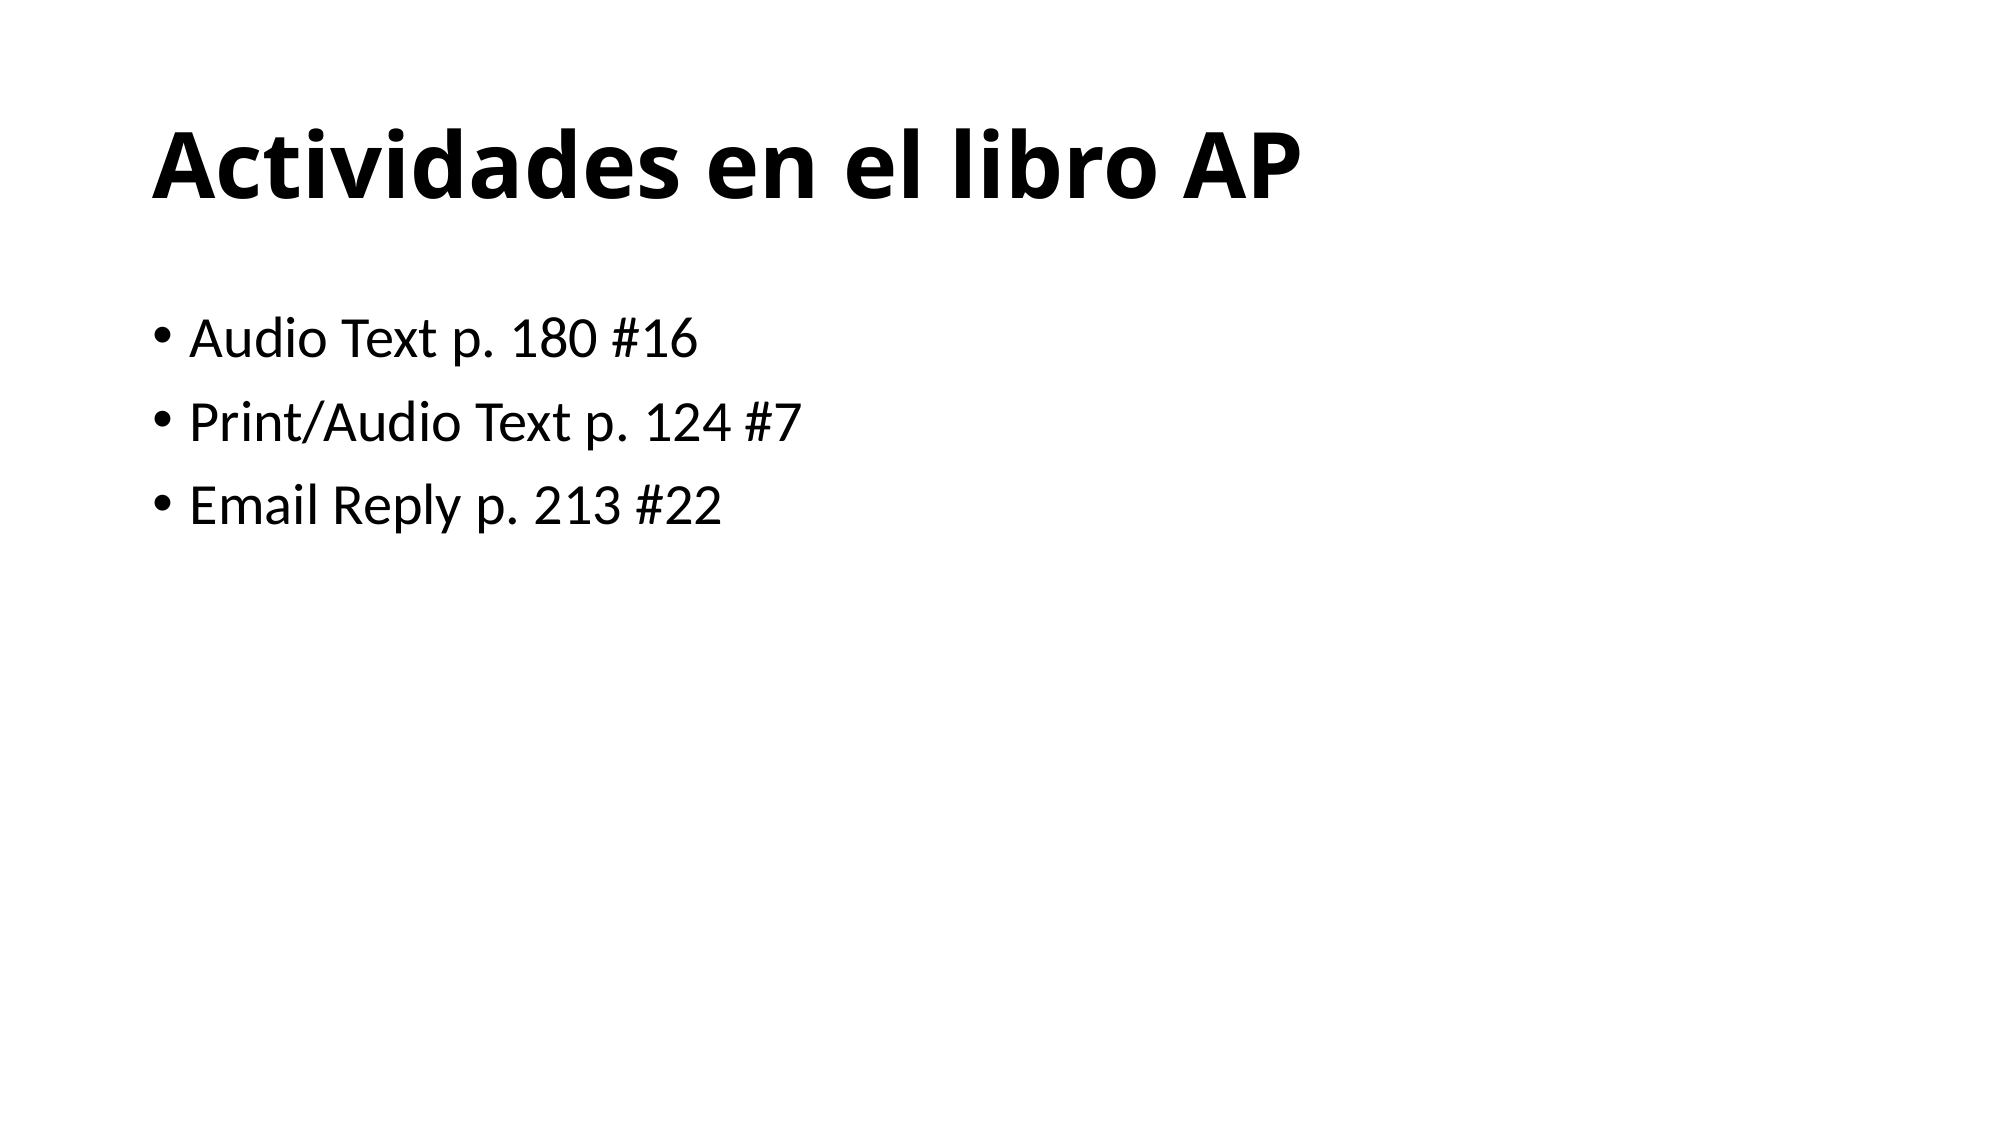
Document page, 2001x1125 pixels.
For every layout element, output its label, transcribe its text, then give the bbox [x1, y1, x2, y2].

title Actividades en el libro AP [137, 59, 1863, 278]
list Audio Text p. 180 #16 Print/Audio Text p. 124 #7 Email Reply p. 213 #22 [137, 299, 1863, 1014]
